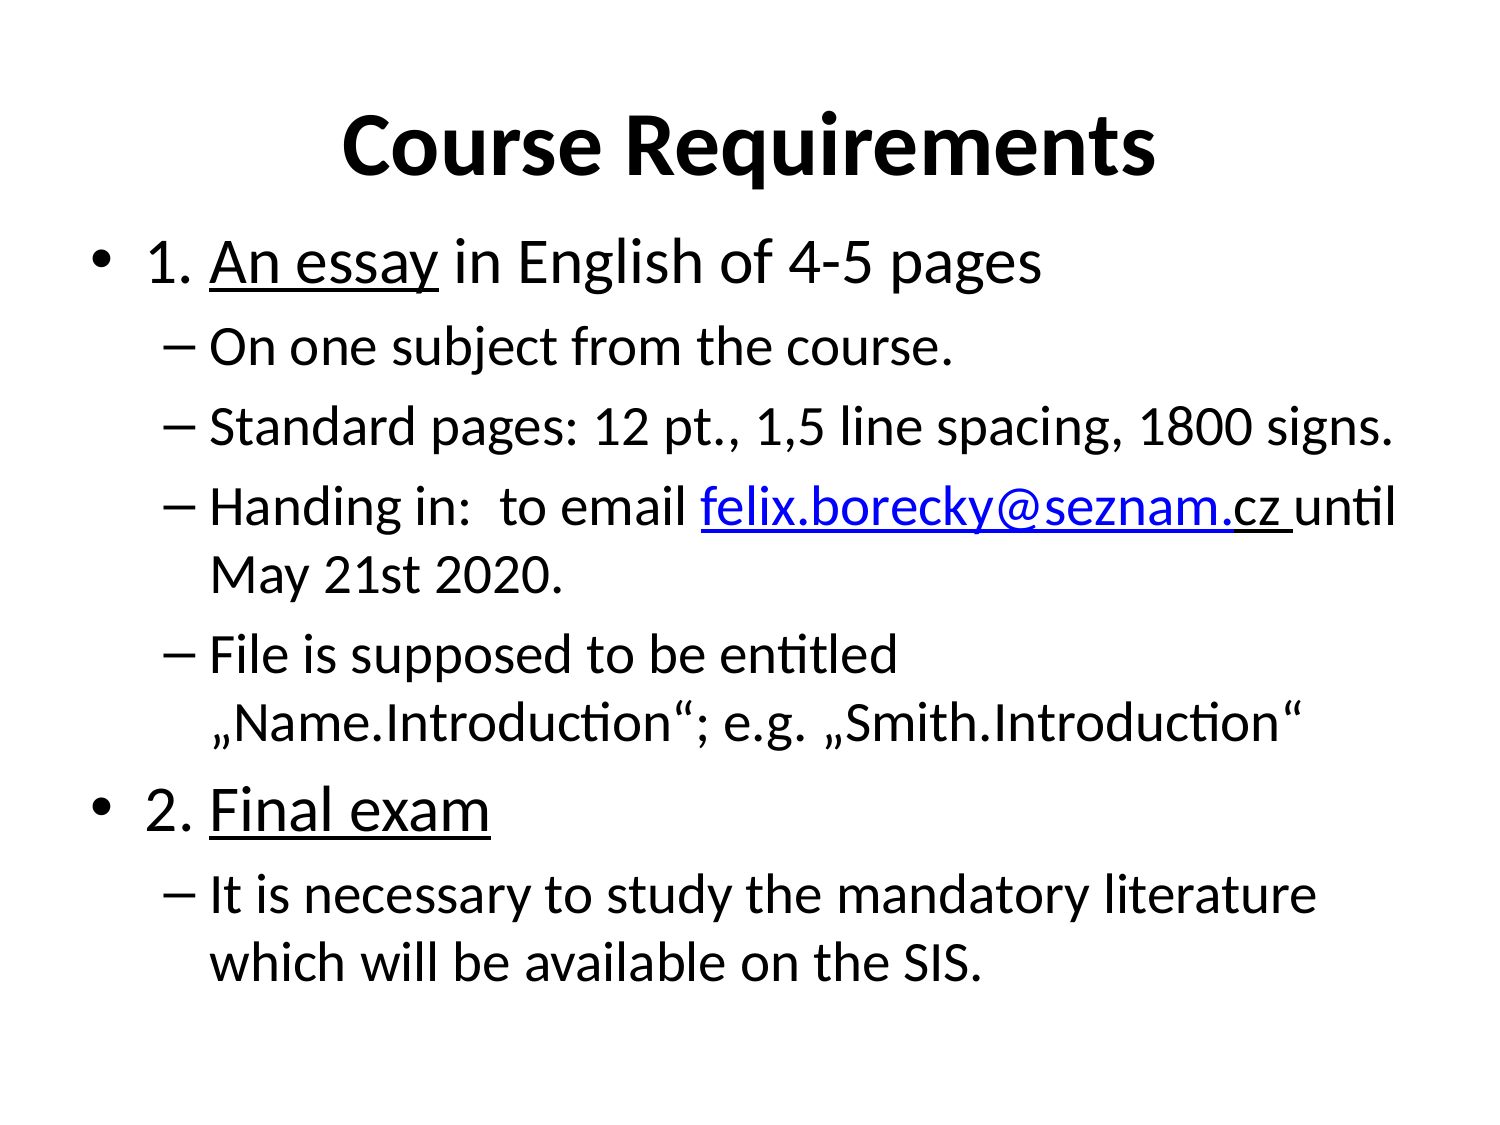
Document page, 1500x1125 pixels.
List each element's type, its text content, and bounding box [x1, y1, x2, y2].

list 1. An essay in English of 4-5 pages On one subject from the course. Standard pages: 12 pt., 1,5 line spacing, 1800 signs. Handing in: to email felix.borecky@seznam.cz until May 21st 2020. File is supposed to be entitled „Name.Introduction“; e.g. „Smith.Introduction“ 2. Final exam It is necessary to study the mandatory literature which will be available on the SIS. [75, 210, 1425, 1067]
title Course Requirements [75, 45, 1425, 210]
